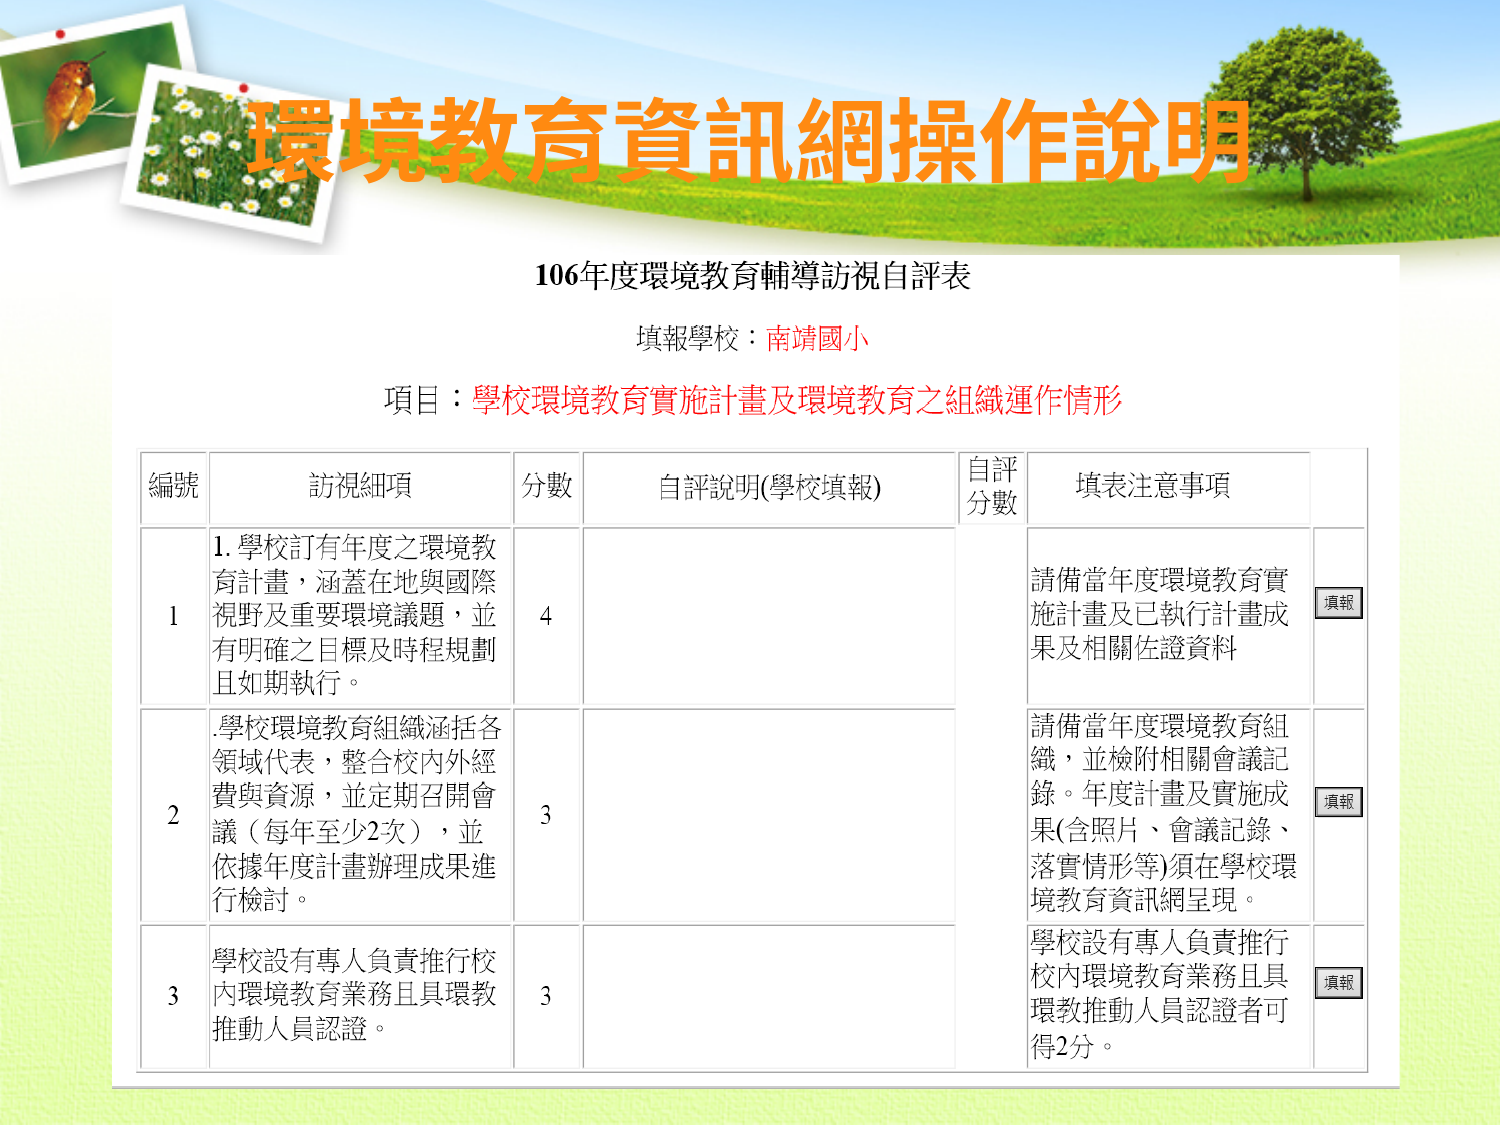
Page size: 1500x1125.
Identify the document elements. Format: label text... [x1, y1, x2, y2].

picture [0, 0, 1500, 1125]
title 環境教育資訊網操作說明 [75, 45, 1425, 233]
